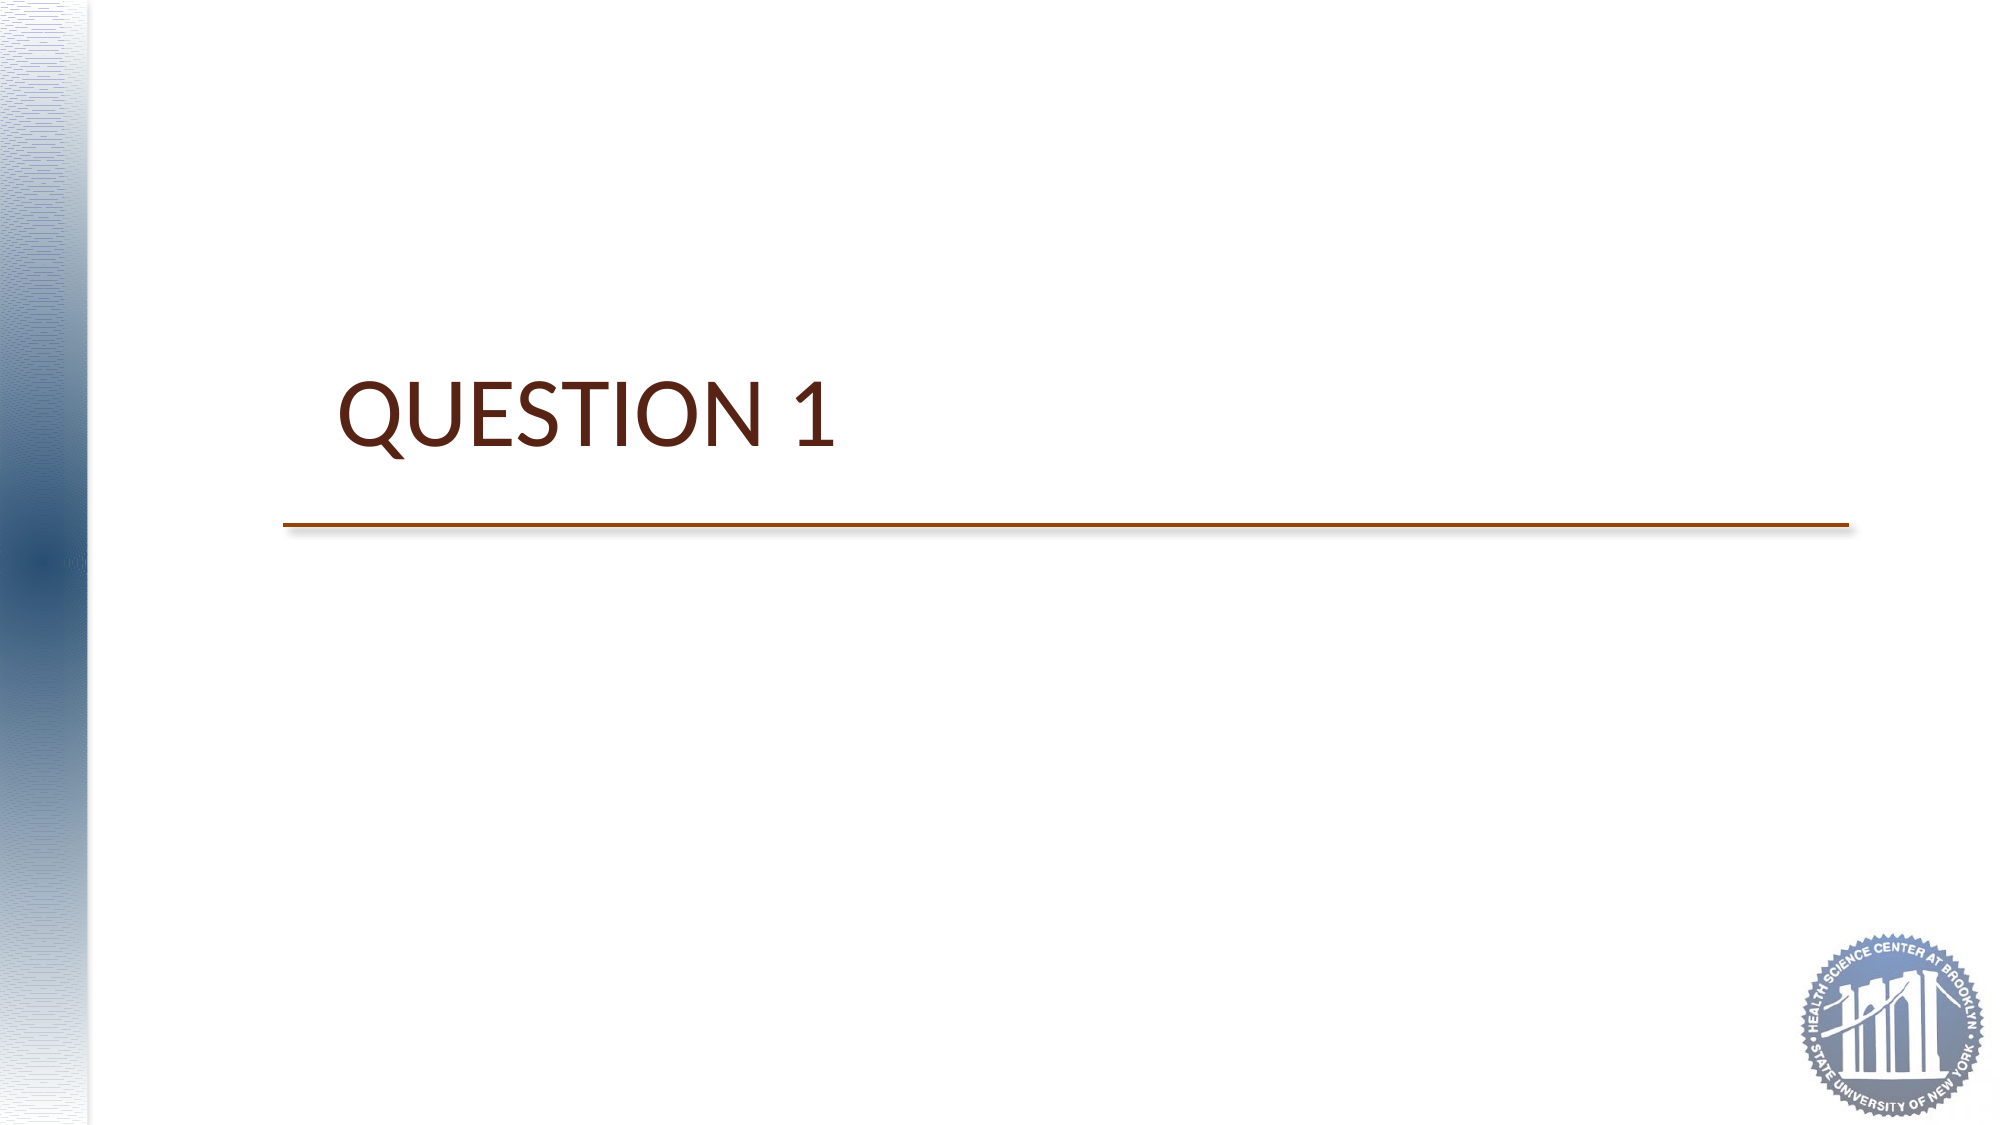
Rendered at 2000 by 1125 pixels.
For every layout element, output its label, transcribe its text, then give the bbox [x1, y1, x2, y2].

title Question 1 [316, 312, 1957, 500]
